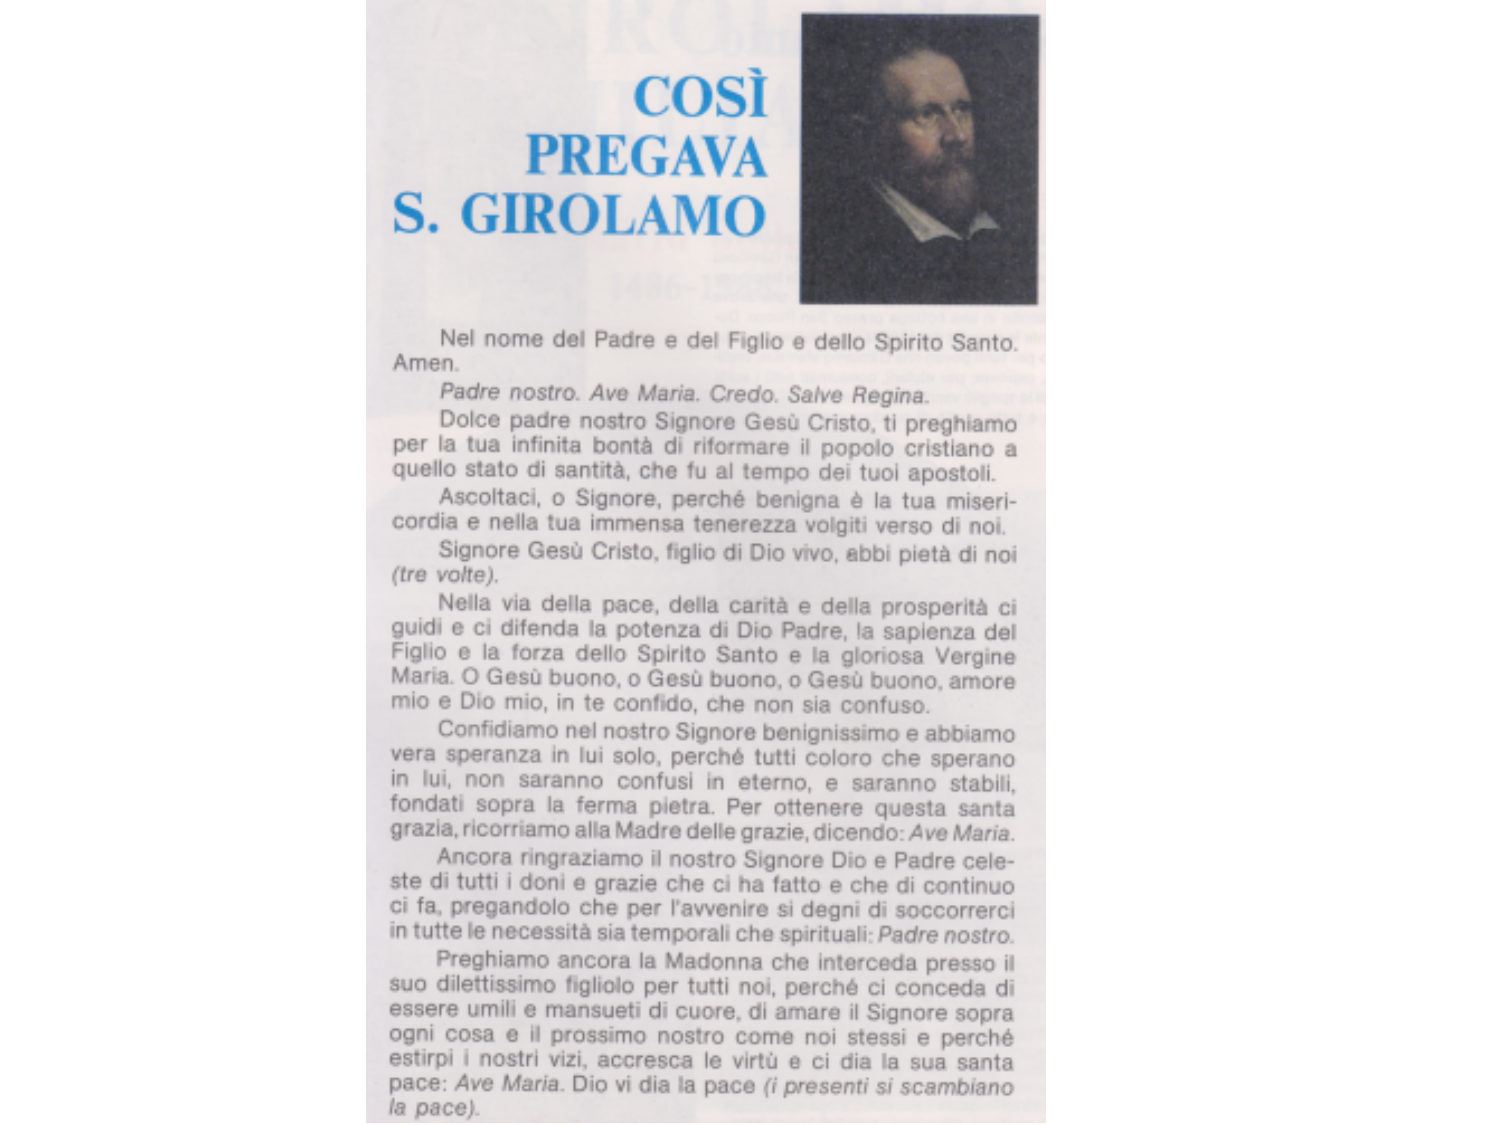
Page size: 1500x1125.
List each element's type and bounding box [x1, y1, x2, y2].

list [366, 0, 1046, 1123]
